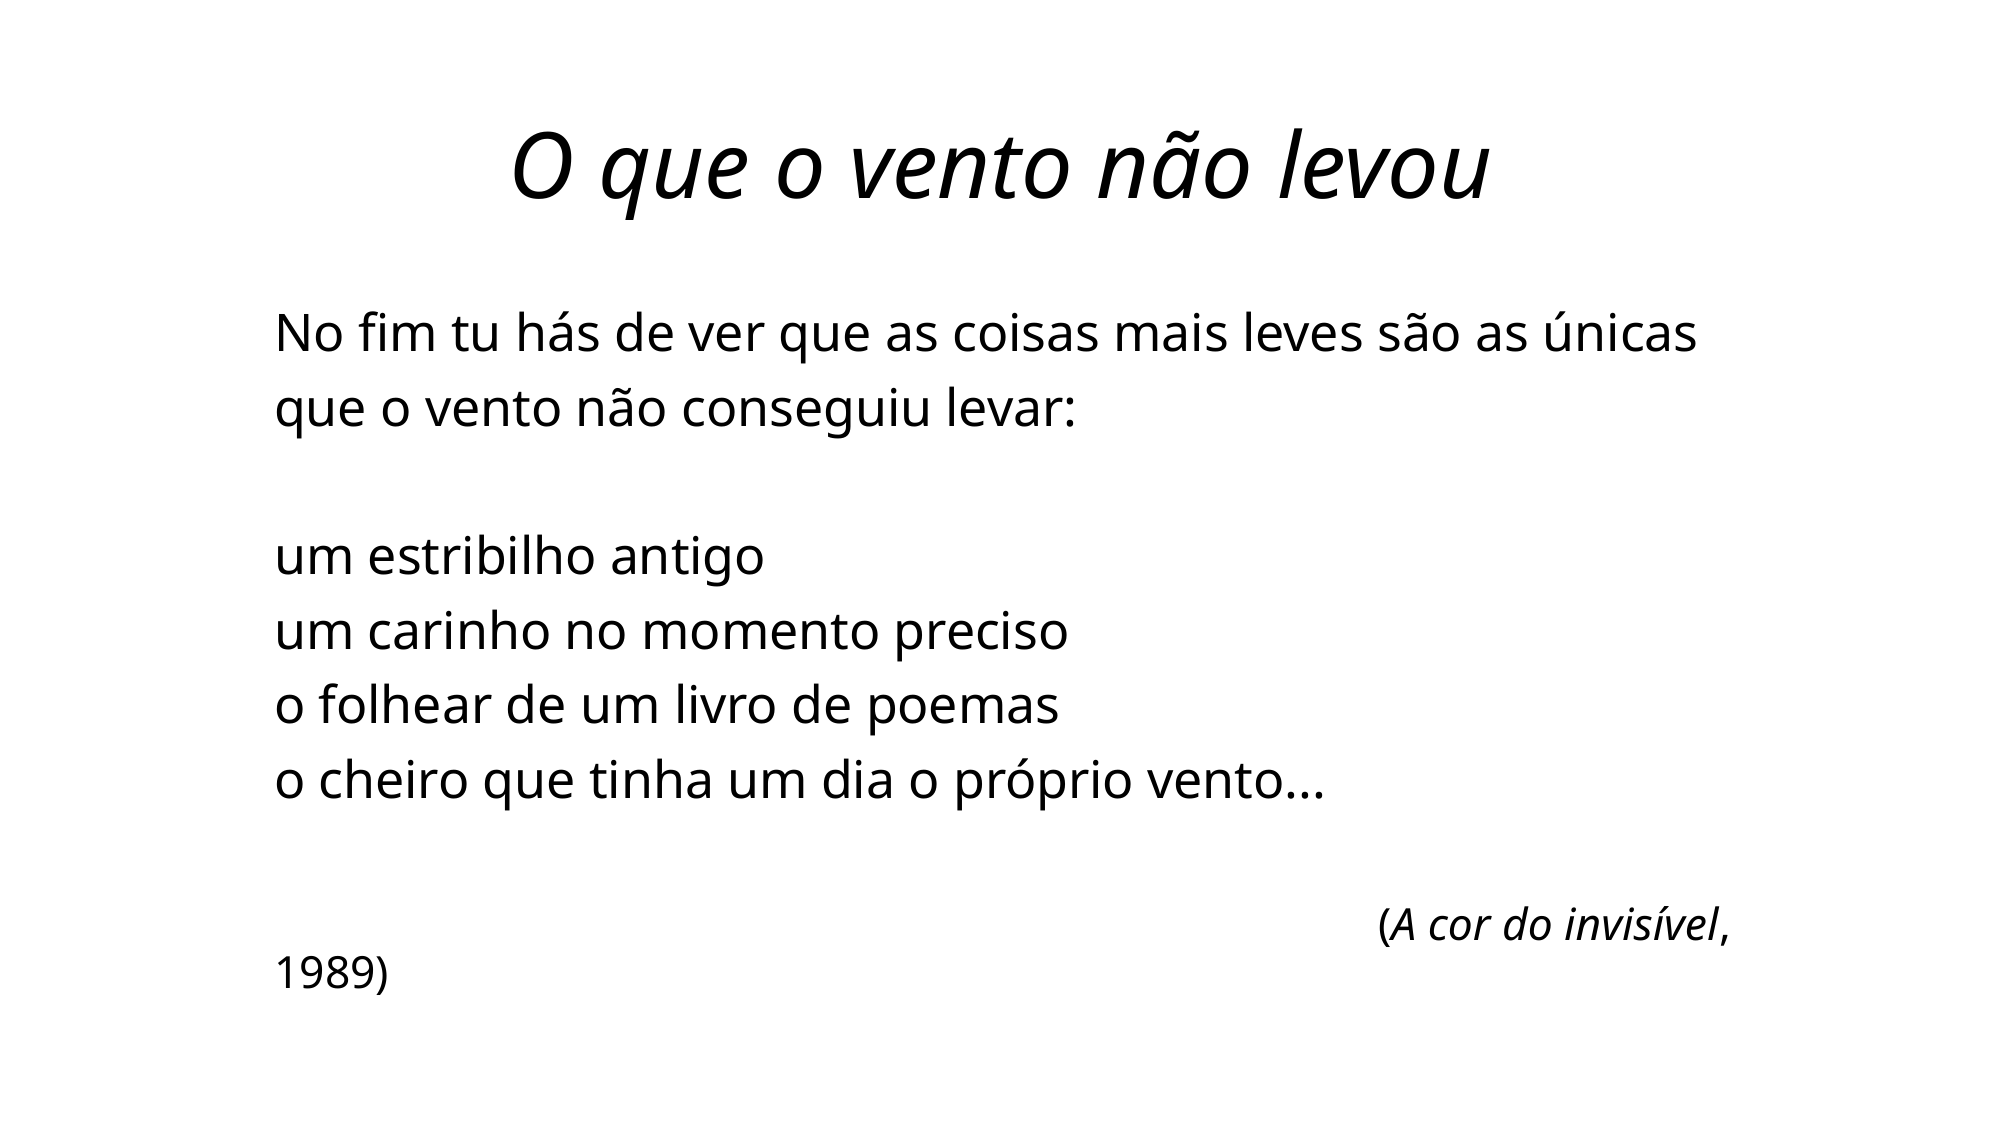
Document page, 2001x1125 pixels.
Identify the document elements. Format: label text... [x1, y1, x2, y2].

title O que o vento não levou [137, 59, 1863, 278]
list No fim tu hás de ver que as coisas mais leves são as únicas que o vento não conseguiu levar: um estribilho antigo um carinho no momento preciso o folhear de um livro de poemas o cheiro que tinha um dia o próprio vento... (A cor do invisível, 1989) [259, 299, 1760, 1014]
